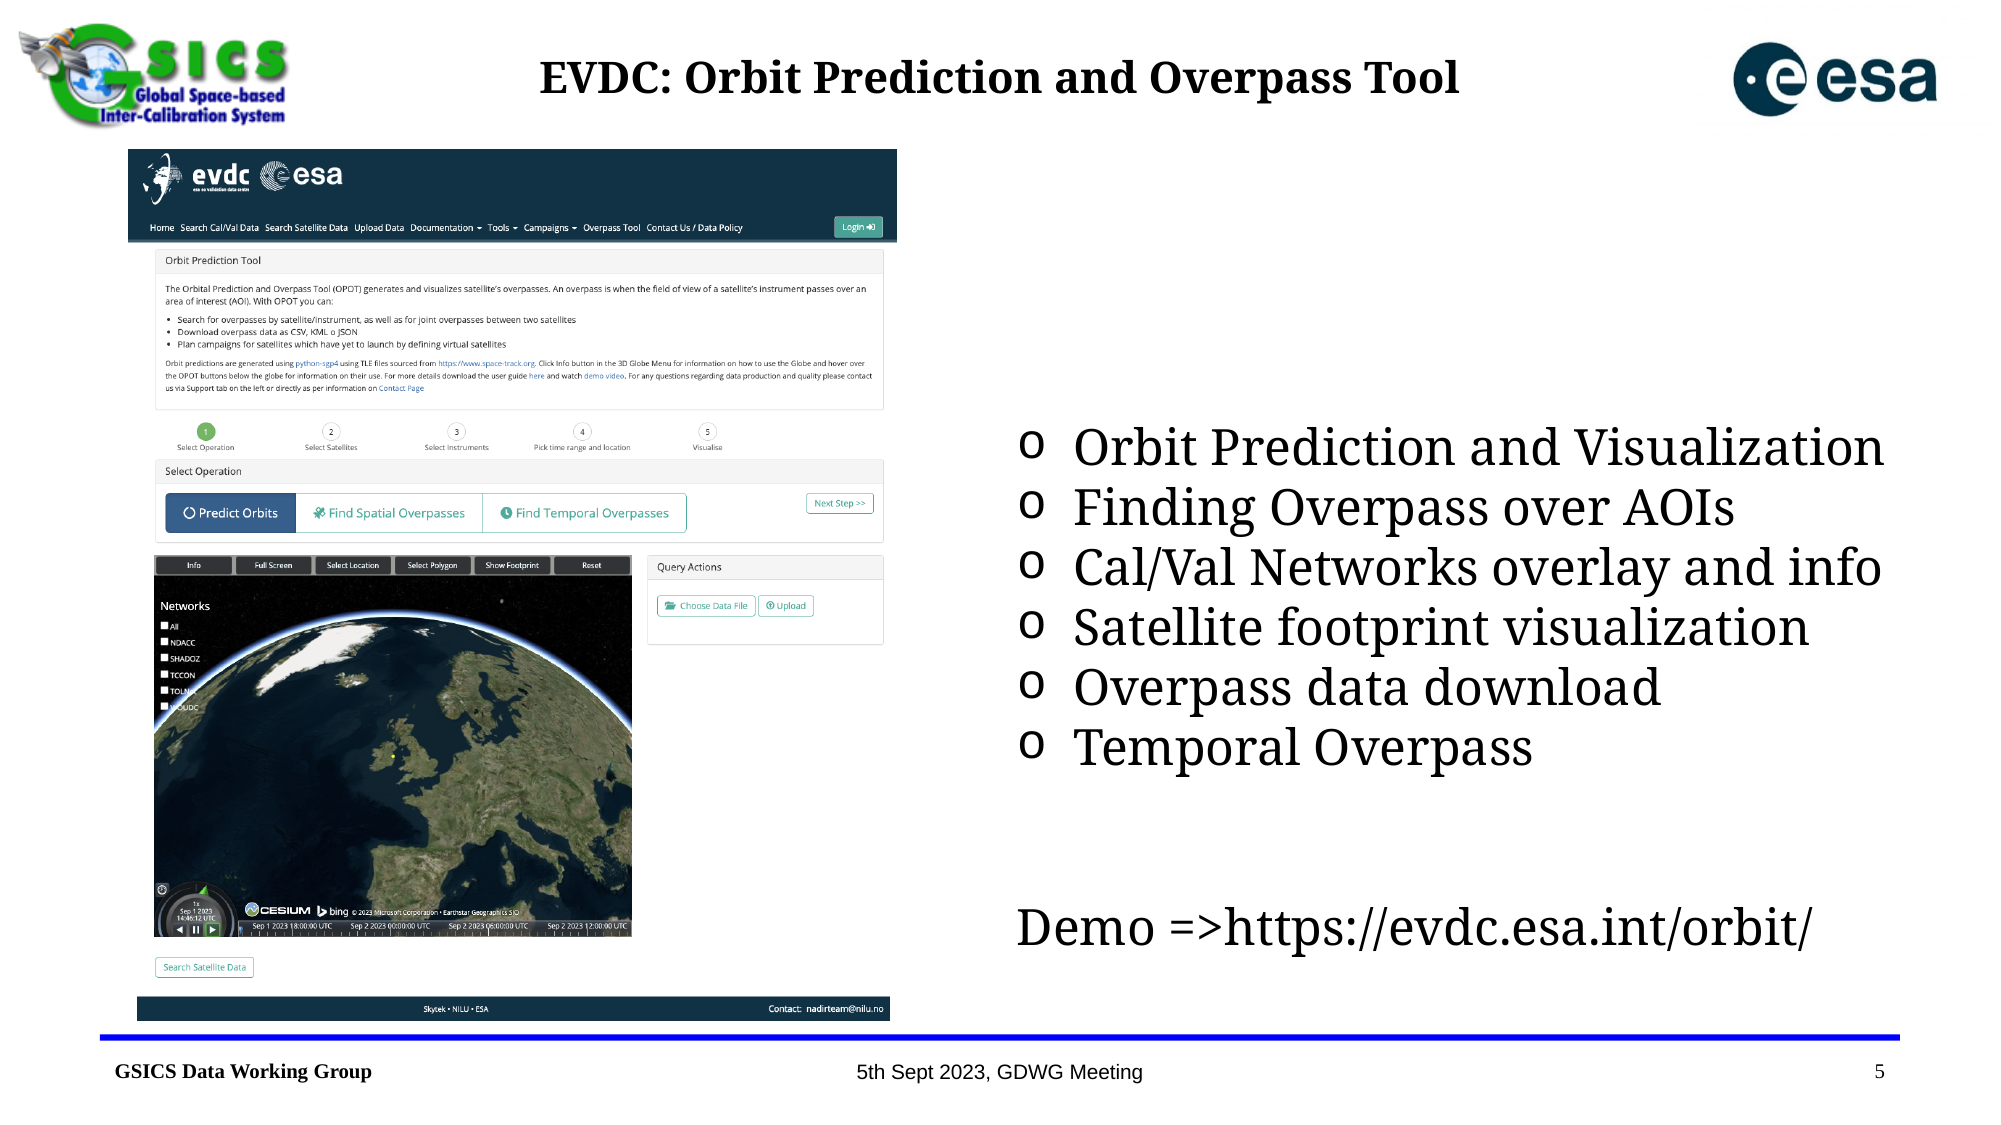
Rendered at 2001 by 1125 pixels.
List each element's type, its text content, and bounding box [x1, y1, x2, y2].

picture [11, 16, 293, 131]
picture [1694, 6, 1991, 152]
slide_number 5 [1600, 1049, 1901, 1089]
picture [127, 149, 897, 1030]
text_box EVDC: Orbit Prediction and Overpass Tool [343, 39, 1657, 135]
text_box Orbit Prediction and Visualization Finding Overpass over AOIs Cal/Val Networks overlay and info Satellite footprint visualization Overpass data download Temporal Overpass Demo =>https://evdc.esa.int/orbit/ [927, 407, 1928, 963]
